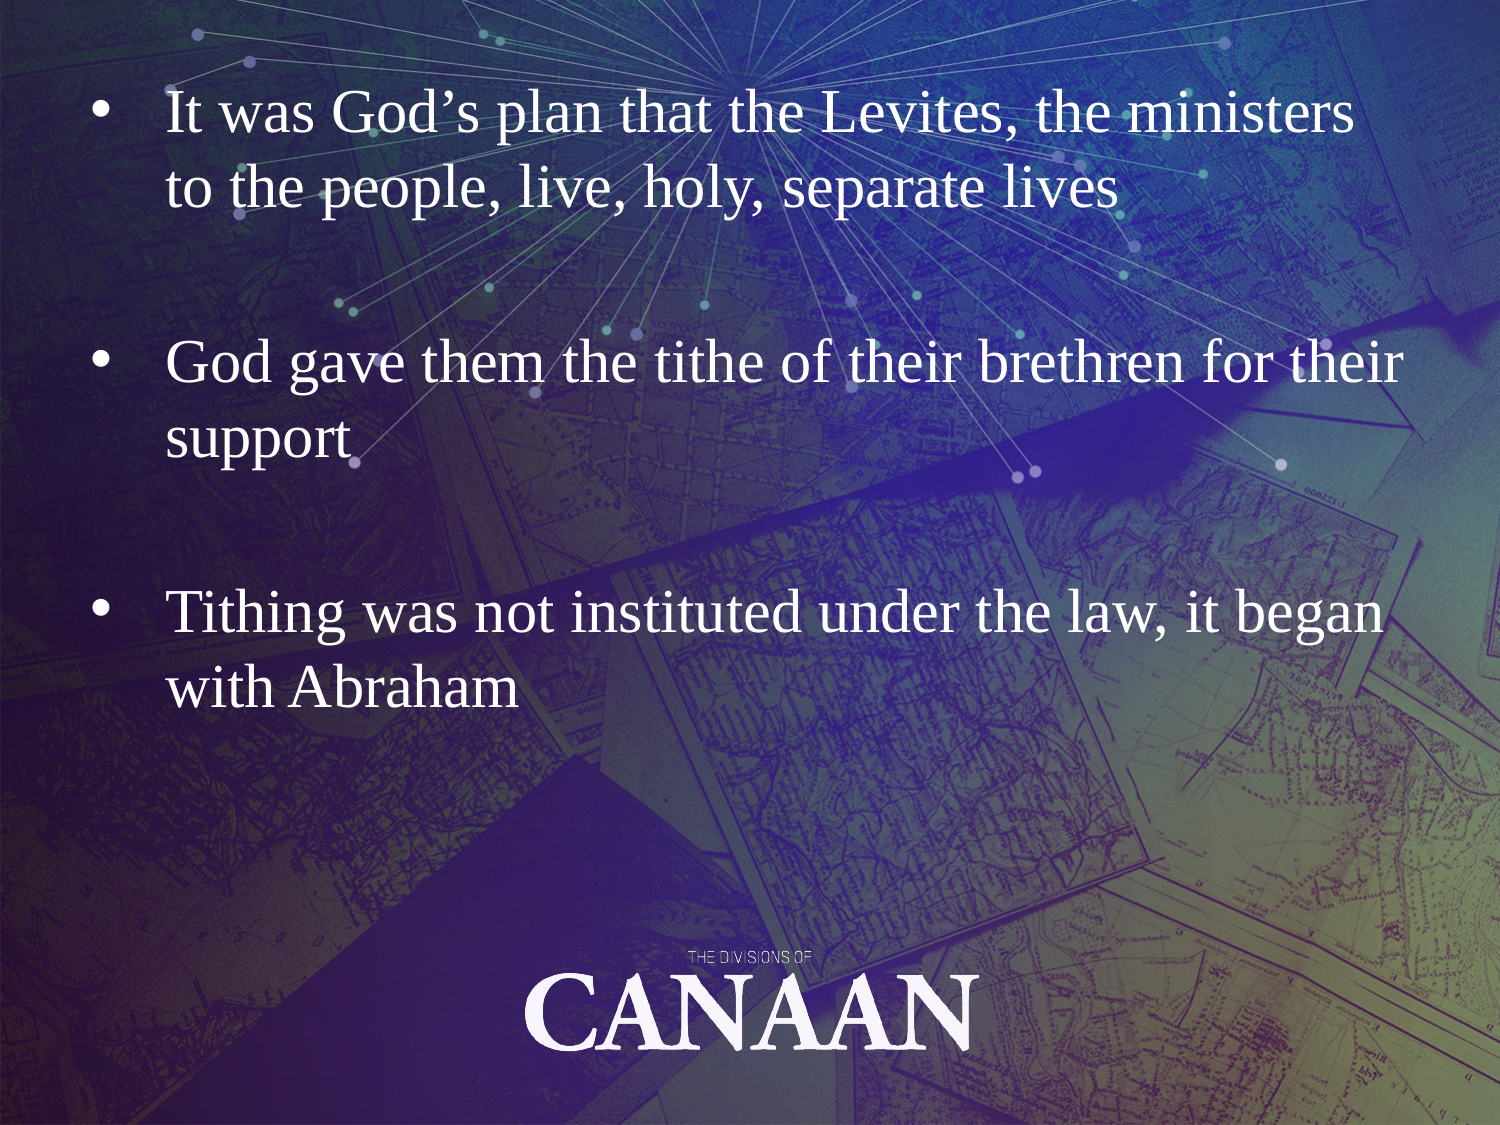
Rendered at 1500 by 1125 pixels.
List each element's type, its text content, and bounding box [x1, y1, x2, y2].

list It was God’s plan that the Levites, the ministers to the people, live, holy, separate lives God gave them the tithe of their brethren for their support Tithing was not instituted under the law, it began with Abraham [75, 62, 1425, 950]
picture [0, 0, 1500, 1125]
